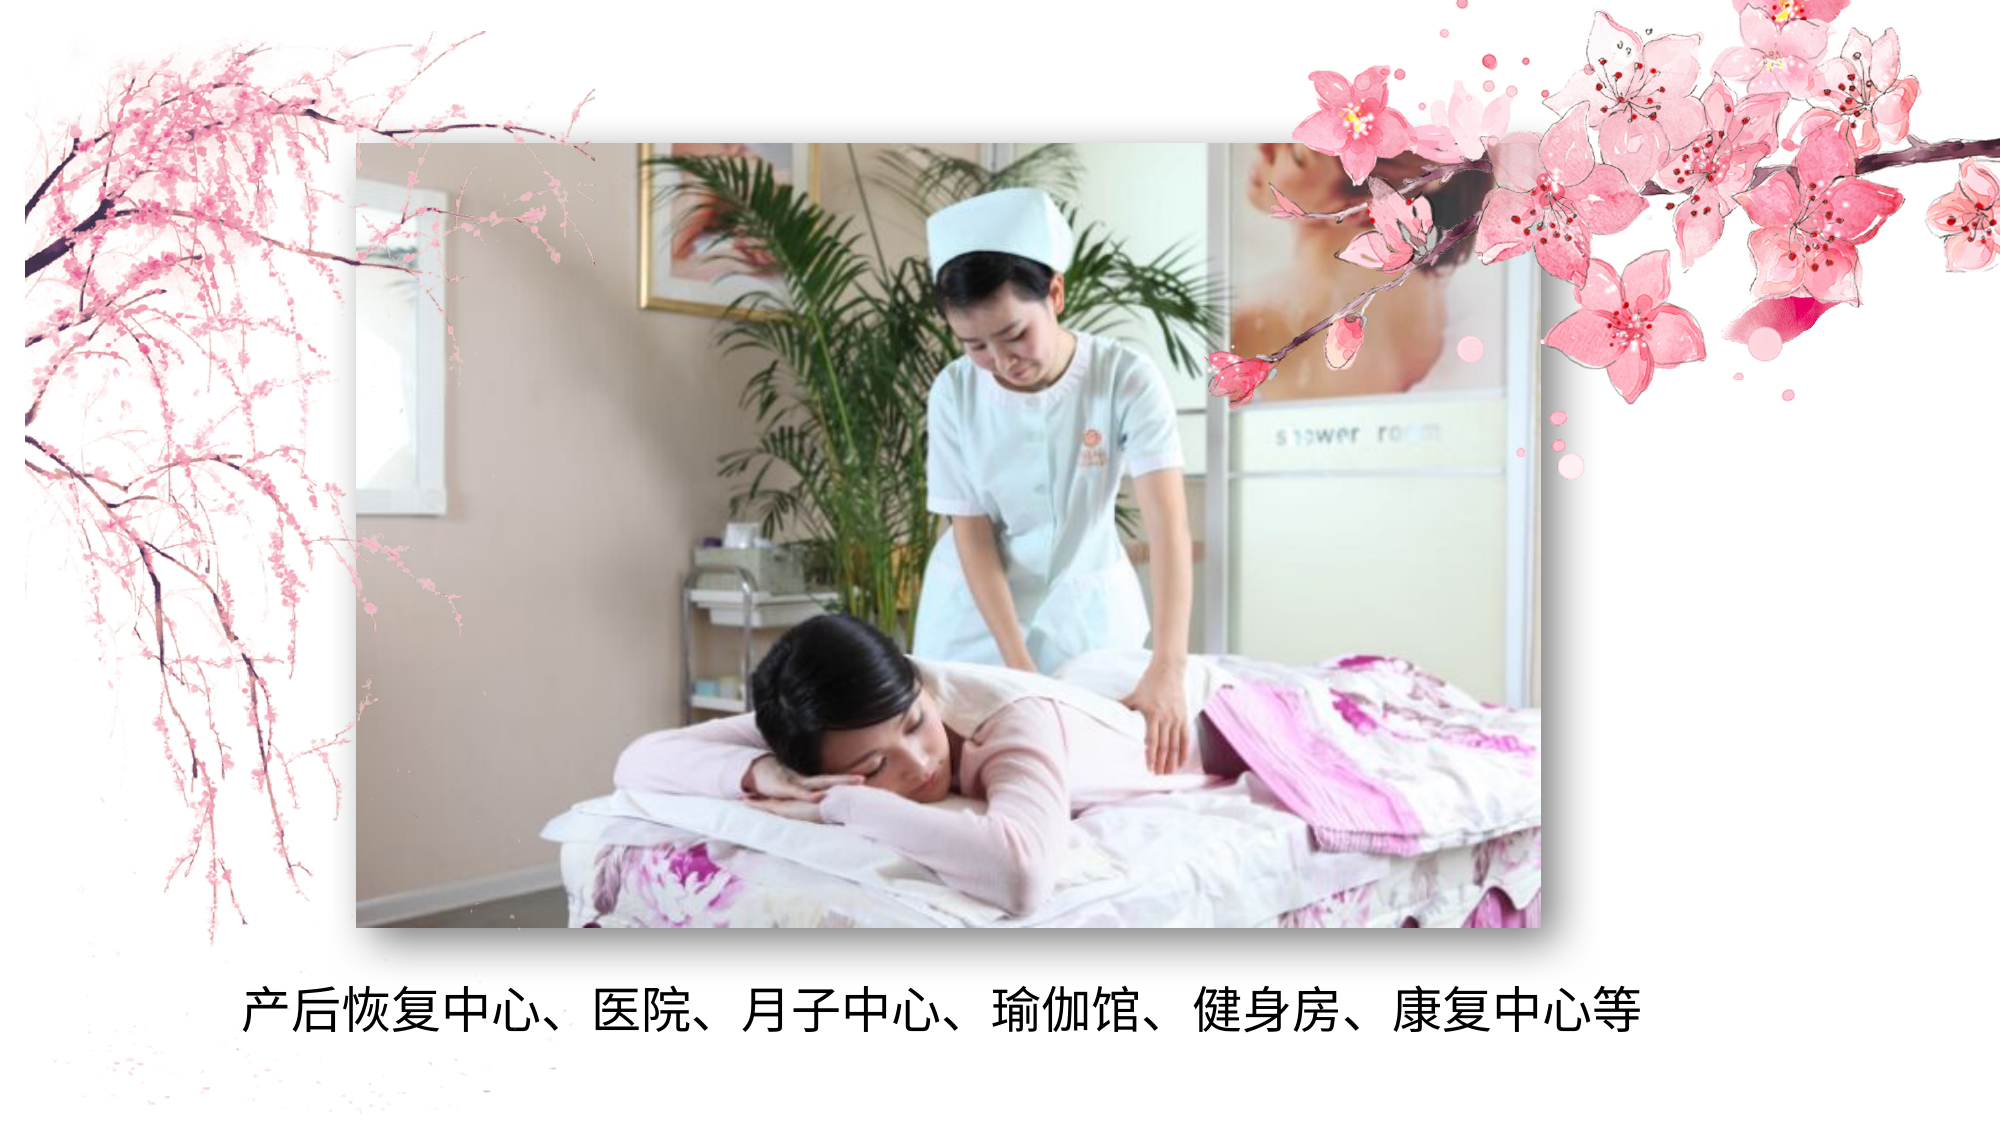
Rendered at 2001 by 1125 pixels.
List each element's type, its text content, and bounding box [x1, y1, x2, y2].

picture [0, 0, 2000, 1125]
text_box 产后恢复中心、医院、月子中心、瑜伽馆、健身房、康复中心等 [637, 970, 1701, 1075]
